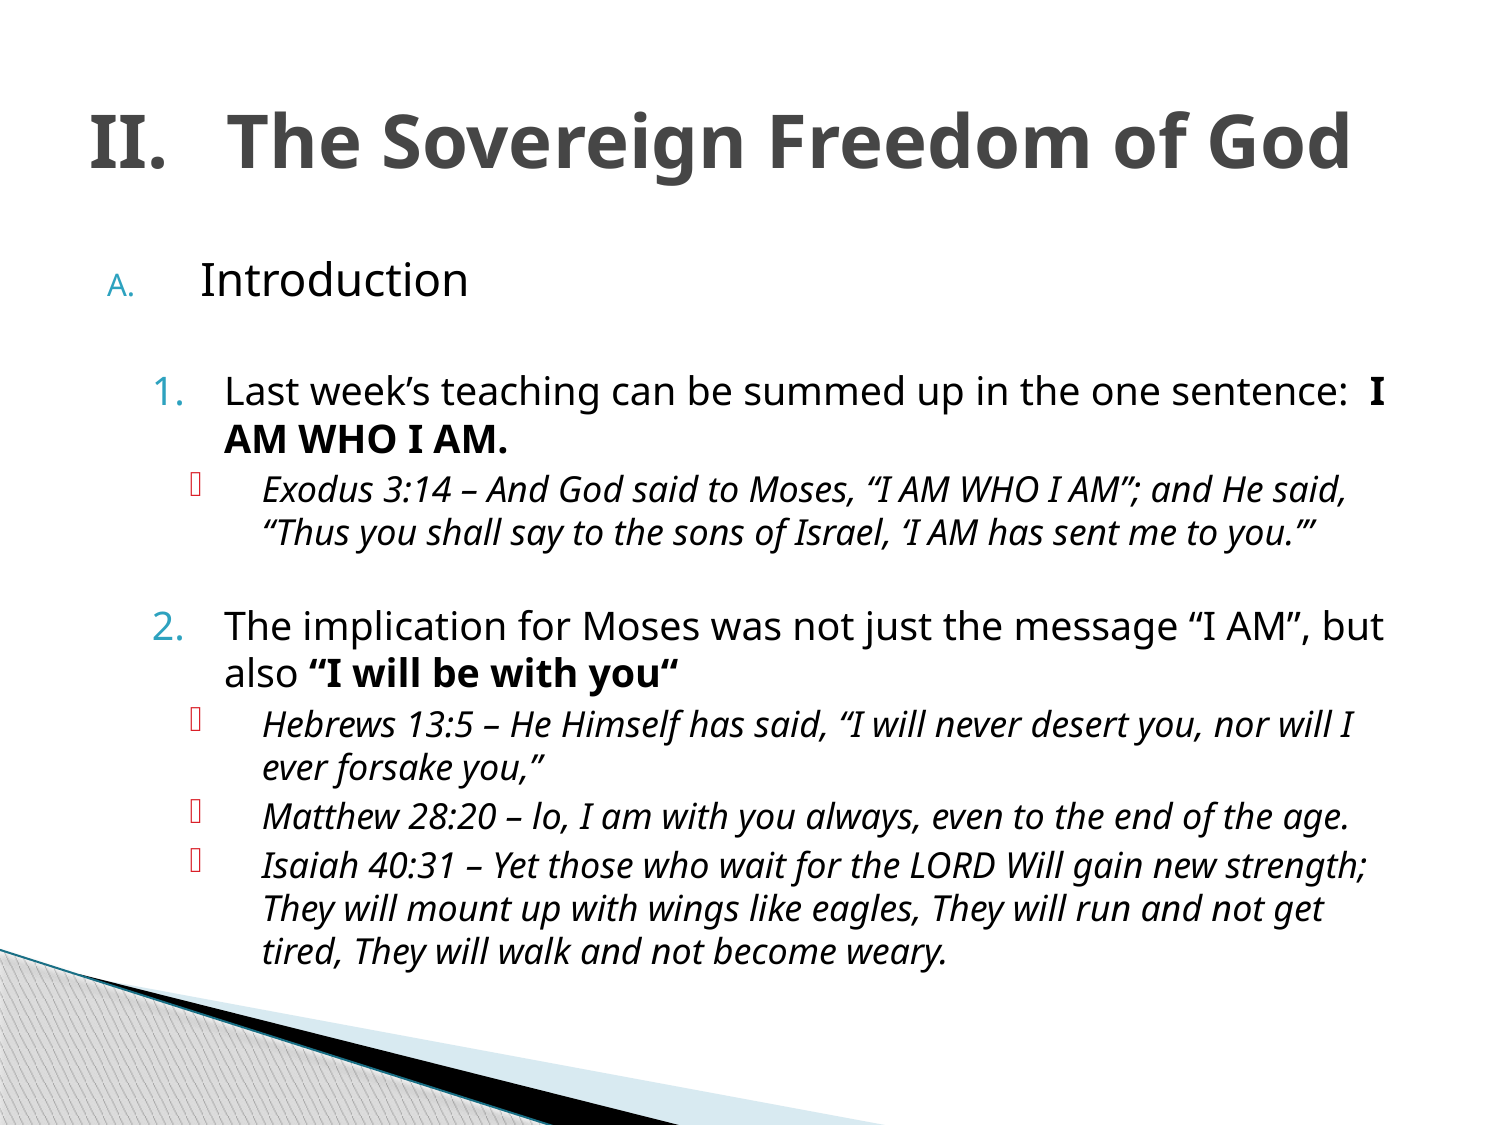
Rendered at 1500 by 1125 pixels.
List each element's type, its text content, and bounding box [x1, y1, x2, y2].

list Introduction Last week’s teaching can be summed up in the one sentence: I AM WHO I AM. Exodus 3:14 – And God said to Moses, “I AM WHO I AM”; and He said, “Thus you shall say to the sons of Israel, ‘I AM has sent me to you.’” The implication for Moses was not just the message “I AM”, but also “I will be with you“ Hebrews 13:5 – He Himself has said, “I will never desert you, nor will I ever forsake you,” Matthew 28:20 – lo, I am with you always, even to the end of the age. Isaiah 40:31 – Yet those who wait for the LORD Will gain new strength; They will mount up with wings like eagles, They will run and not get tired, They will walk and not become weary. [75, 243, 1425, 986]
title II. The Sovereign Freedom of God [75, 45, 1425, 233]
